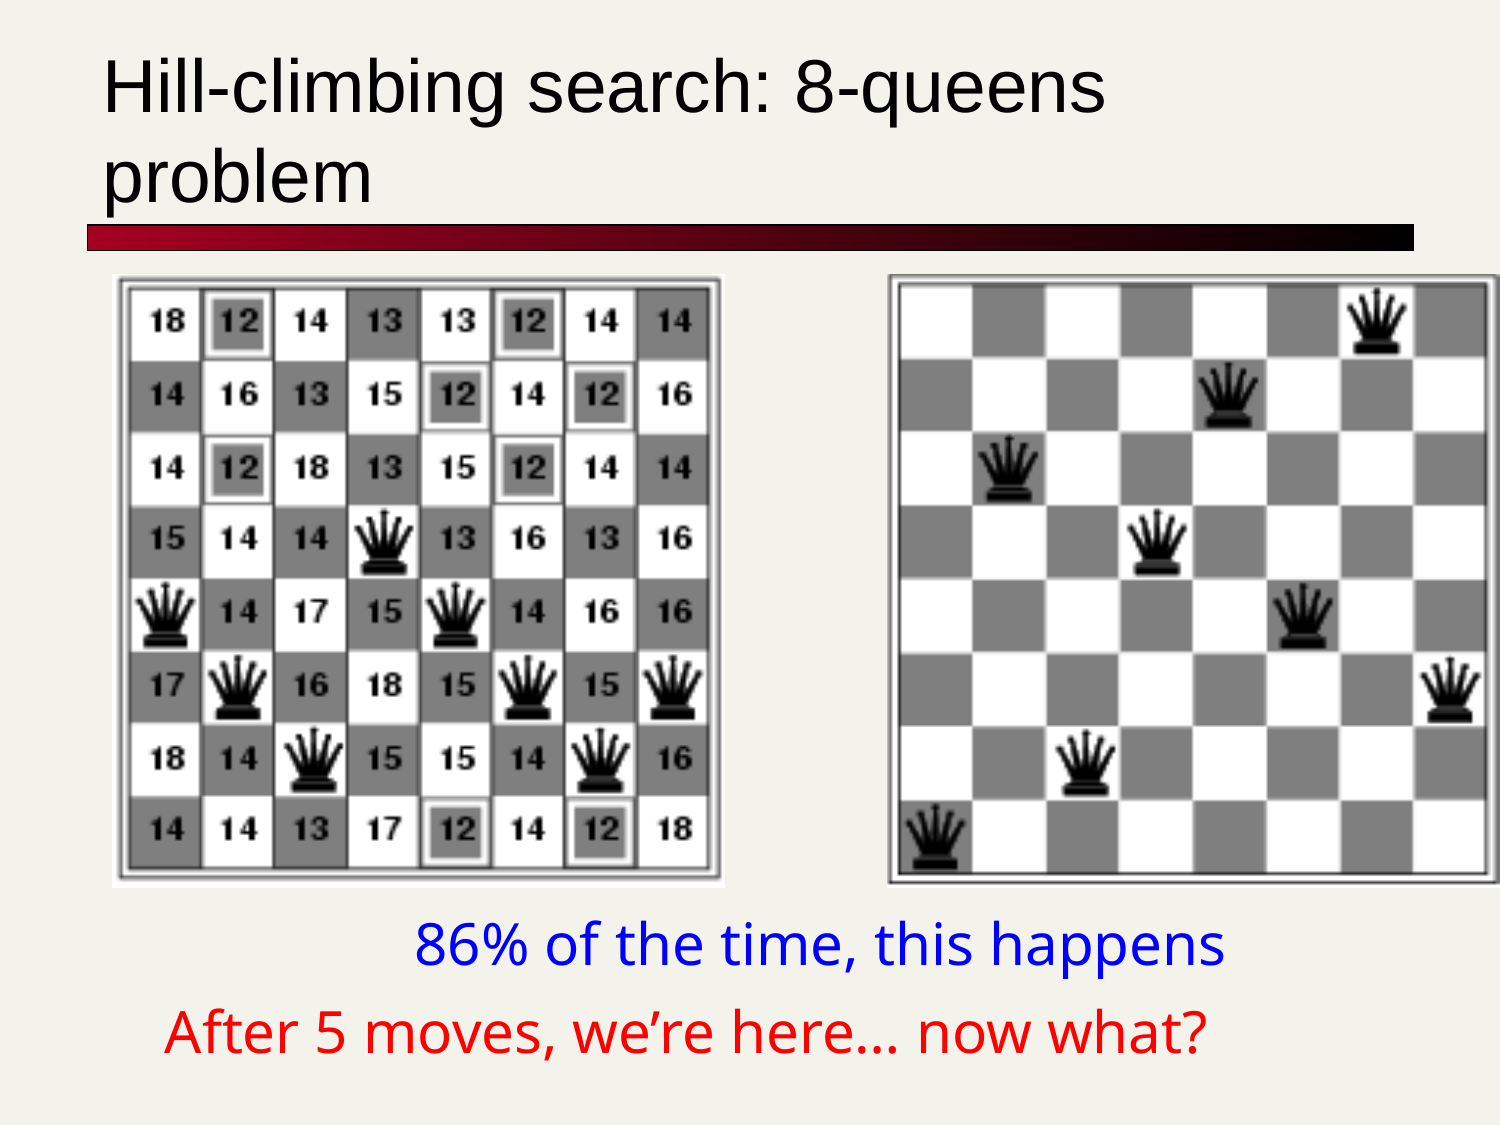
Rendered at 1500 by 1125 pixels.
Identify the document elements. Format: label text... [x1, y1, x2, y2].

picture [112, 274, 726, 888]
text_box 86% of the time, this happens [399, 900, 1363, 985]
text_box After 5 moves, we’re here… now what? [149, 987, 1363, 1073]
picture [887, 274, 1500, 888]
title Hill-climbing search: 8-queens problem [87, 62, 1413, 226]
